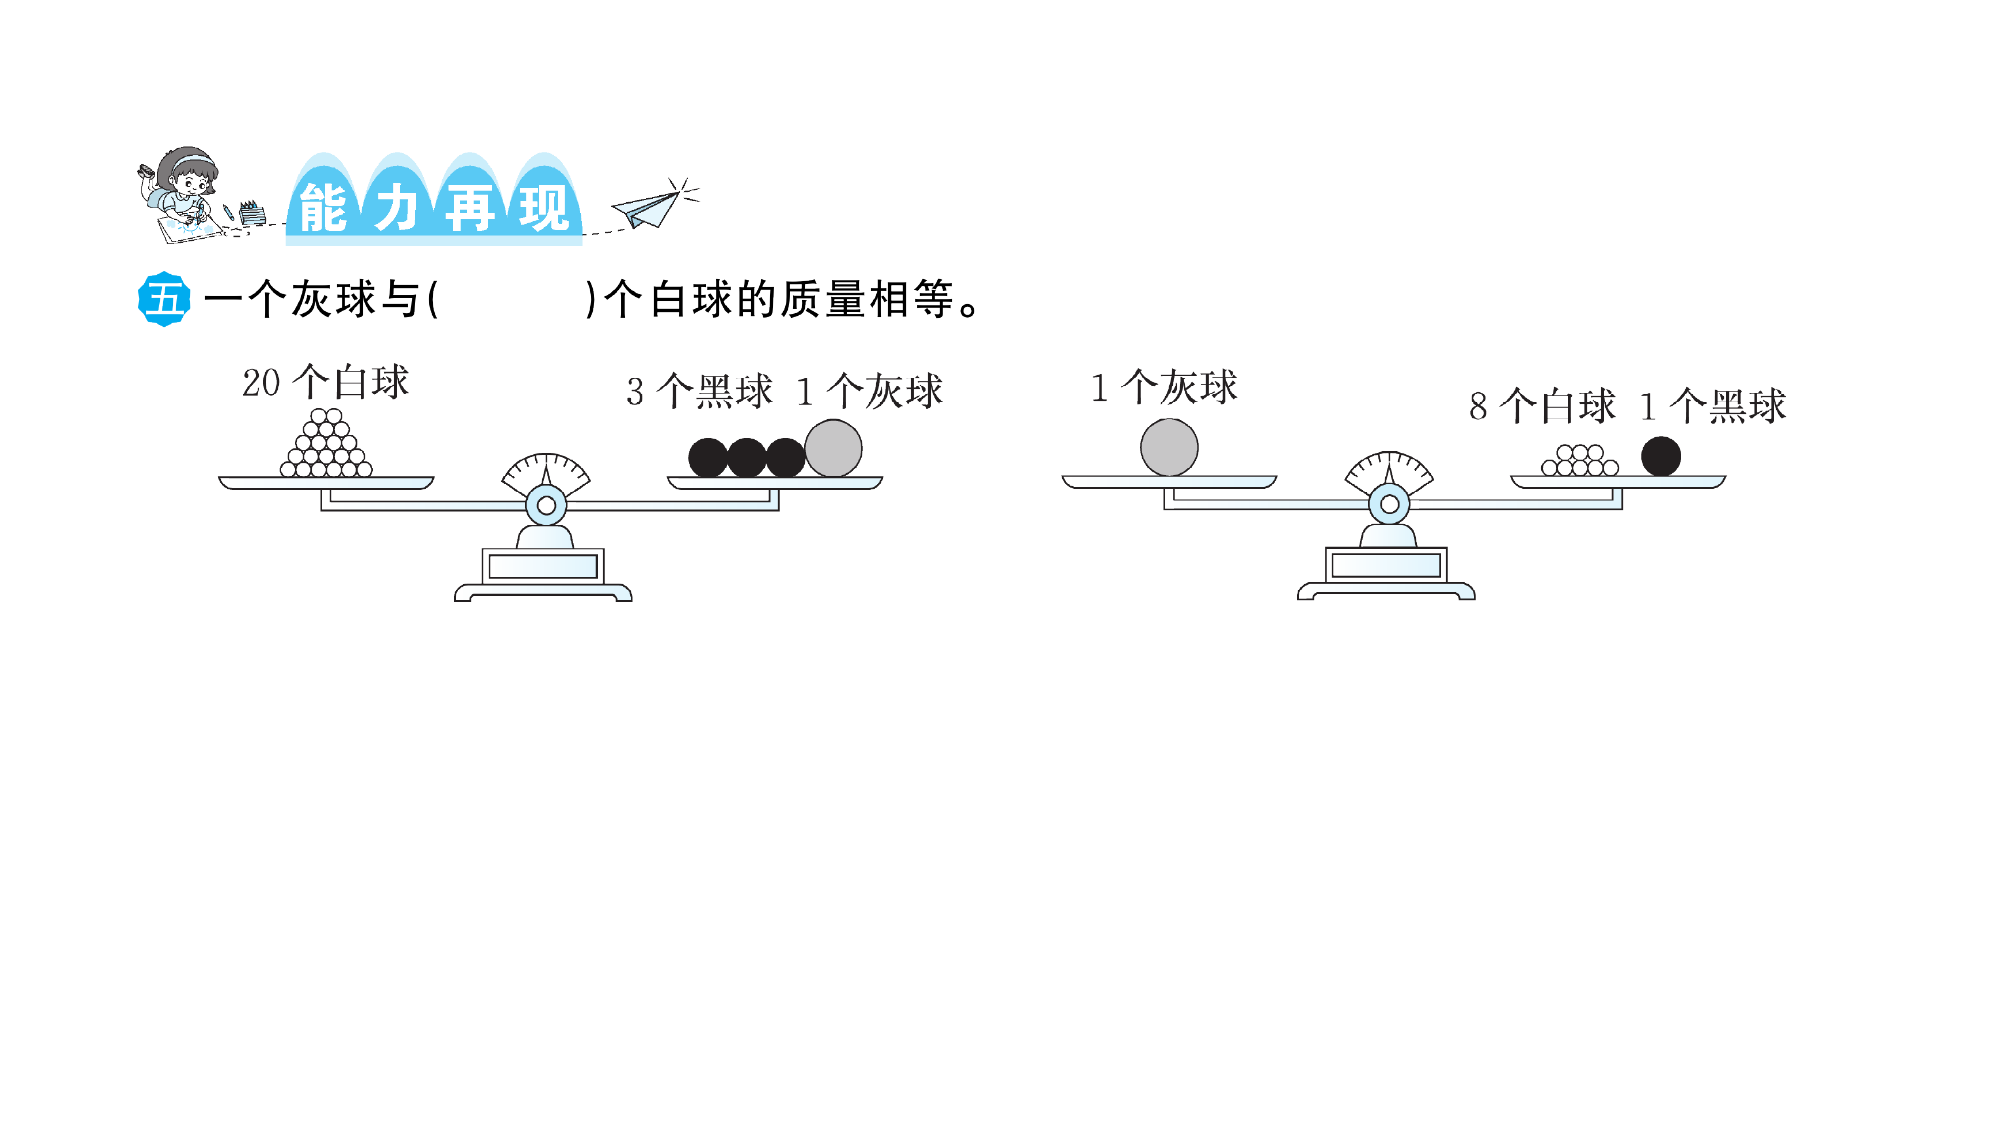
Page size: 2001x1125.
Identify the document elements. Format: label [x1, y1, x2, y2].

picture [133, 133, 2000, 611]
